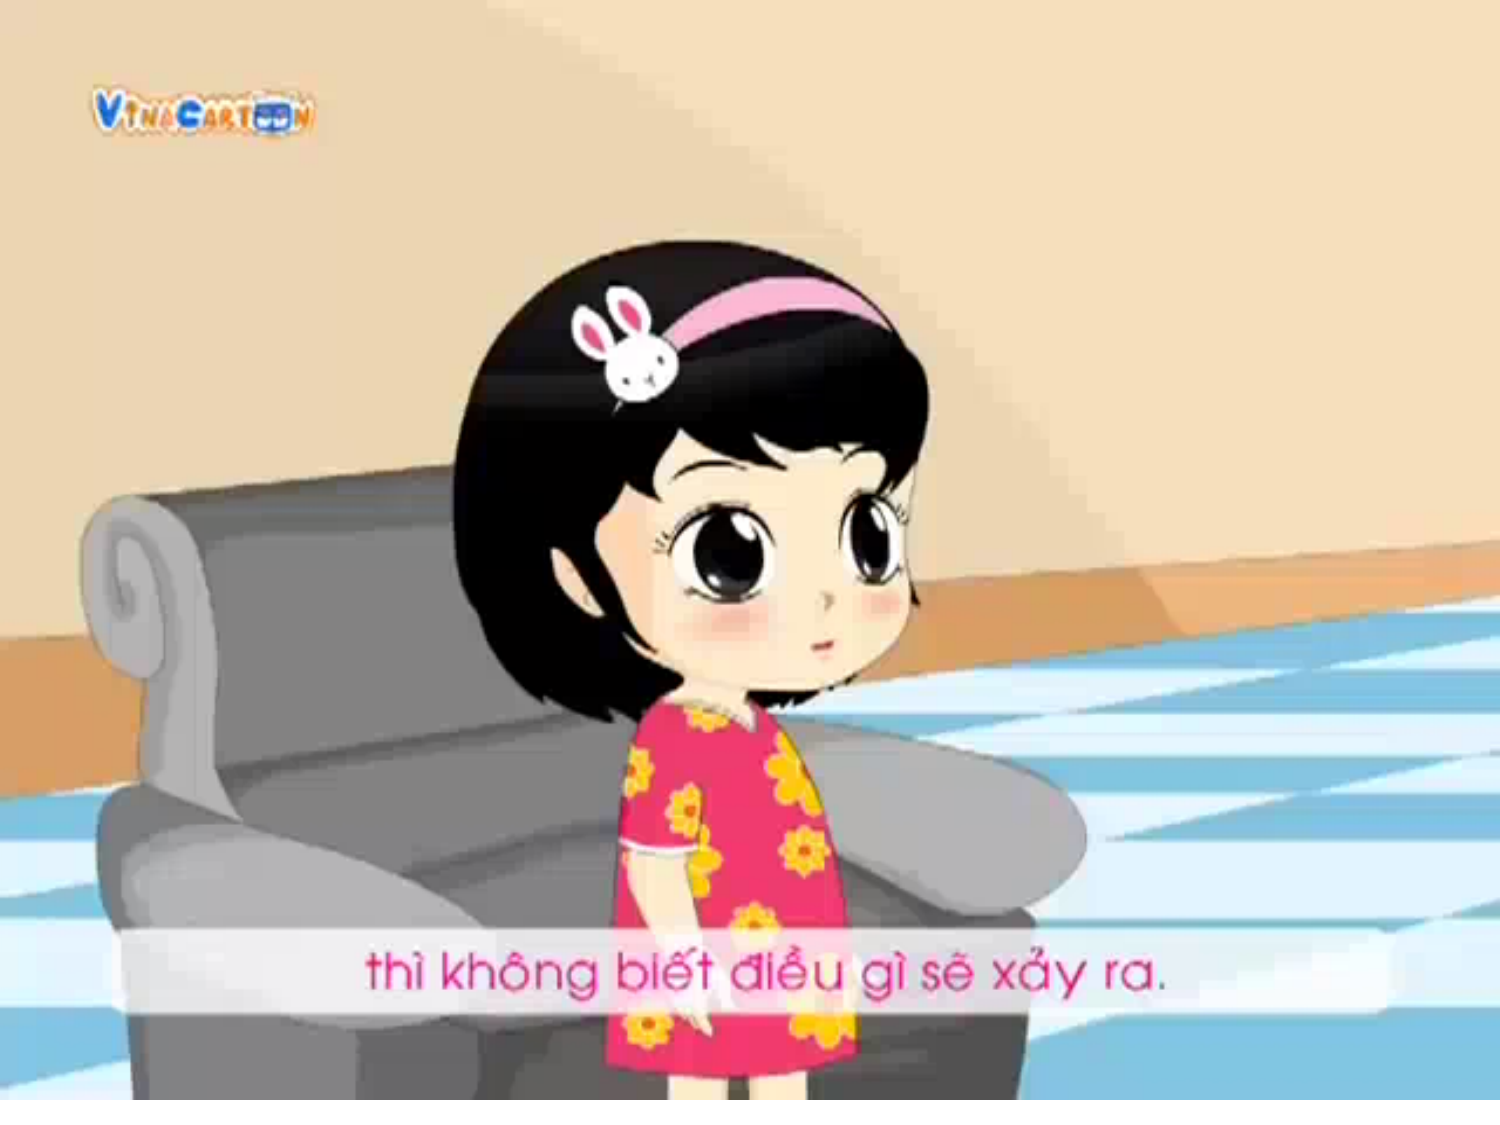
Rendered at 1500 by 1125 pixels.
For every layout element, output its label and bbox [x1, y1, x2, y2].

list [0, 0, 1500, 1101]
